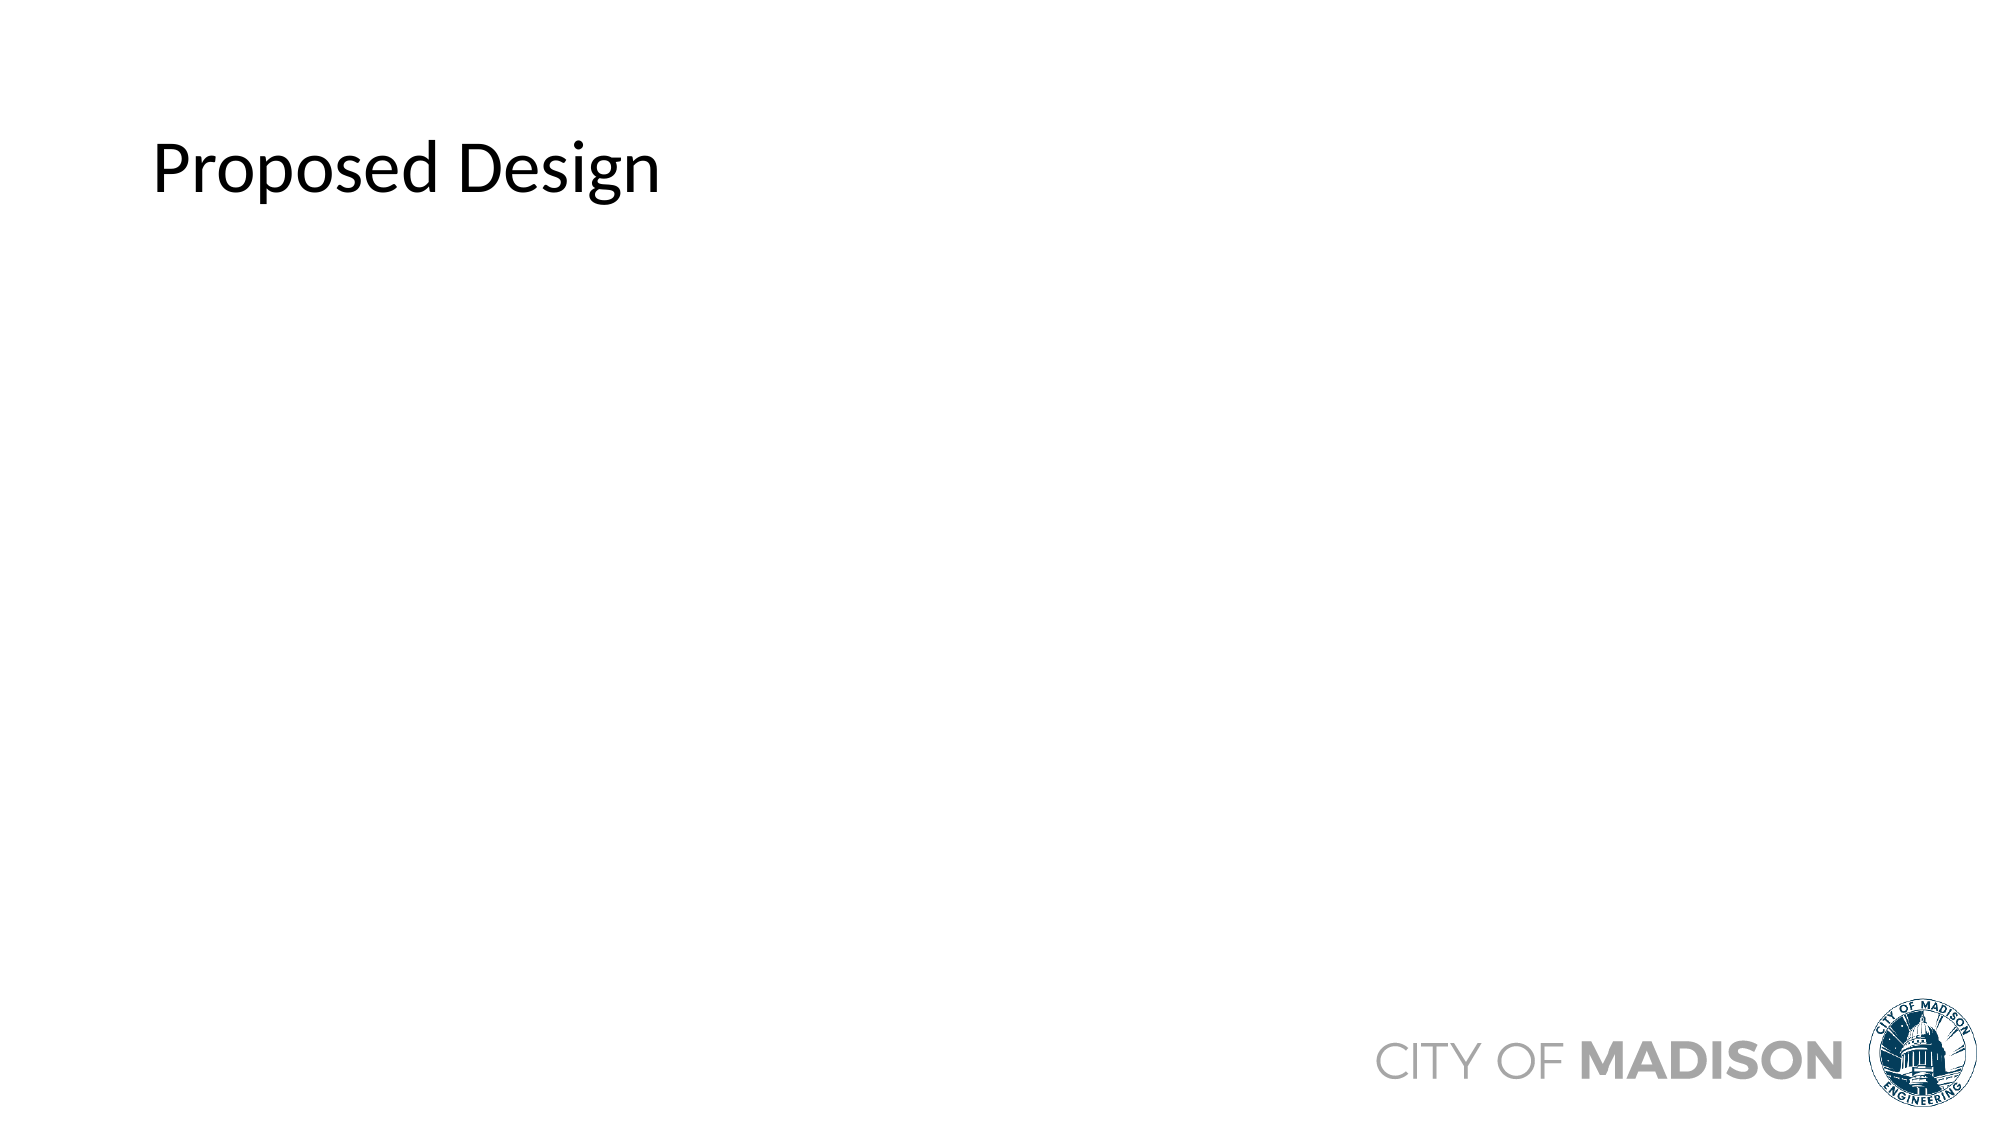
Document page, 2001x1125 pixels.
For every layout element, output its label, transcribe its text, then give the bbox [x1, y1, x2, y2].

title Proposed Design [137, 59, 1863, 278]
picture [1847, 977, 1998, 1125]
